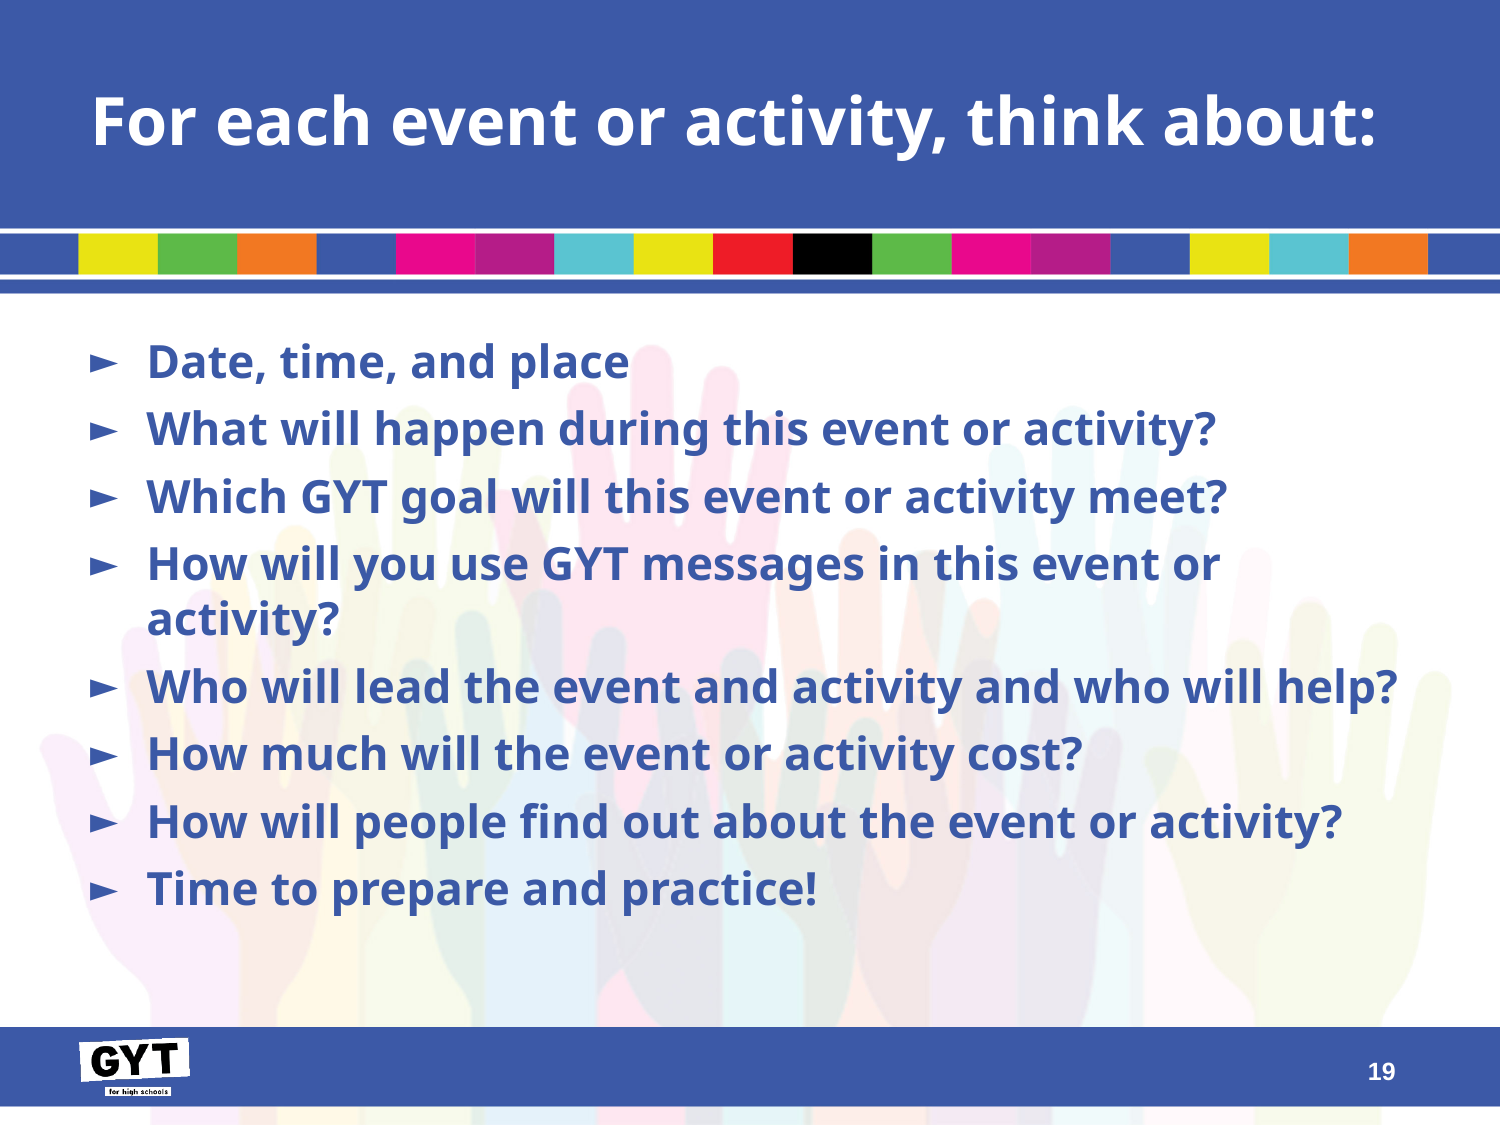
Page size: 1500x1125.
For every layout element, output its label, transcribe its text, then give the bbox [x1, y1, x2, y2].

list Date, time, and place What will happen during this event or activity? Which GYT goal will this event or activity meet? How will you use GYT messages in this event or activity? Who will lead the event and activity and who will help? How much will the event or activity cost? How will people find out about the event or activity? Time to prepare and practice! [75, 324, 1425, 988]
title For each event or activity, think about: [75, 37, 1425, 200]
picture [0, 0, 1500, 1125]
